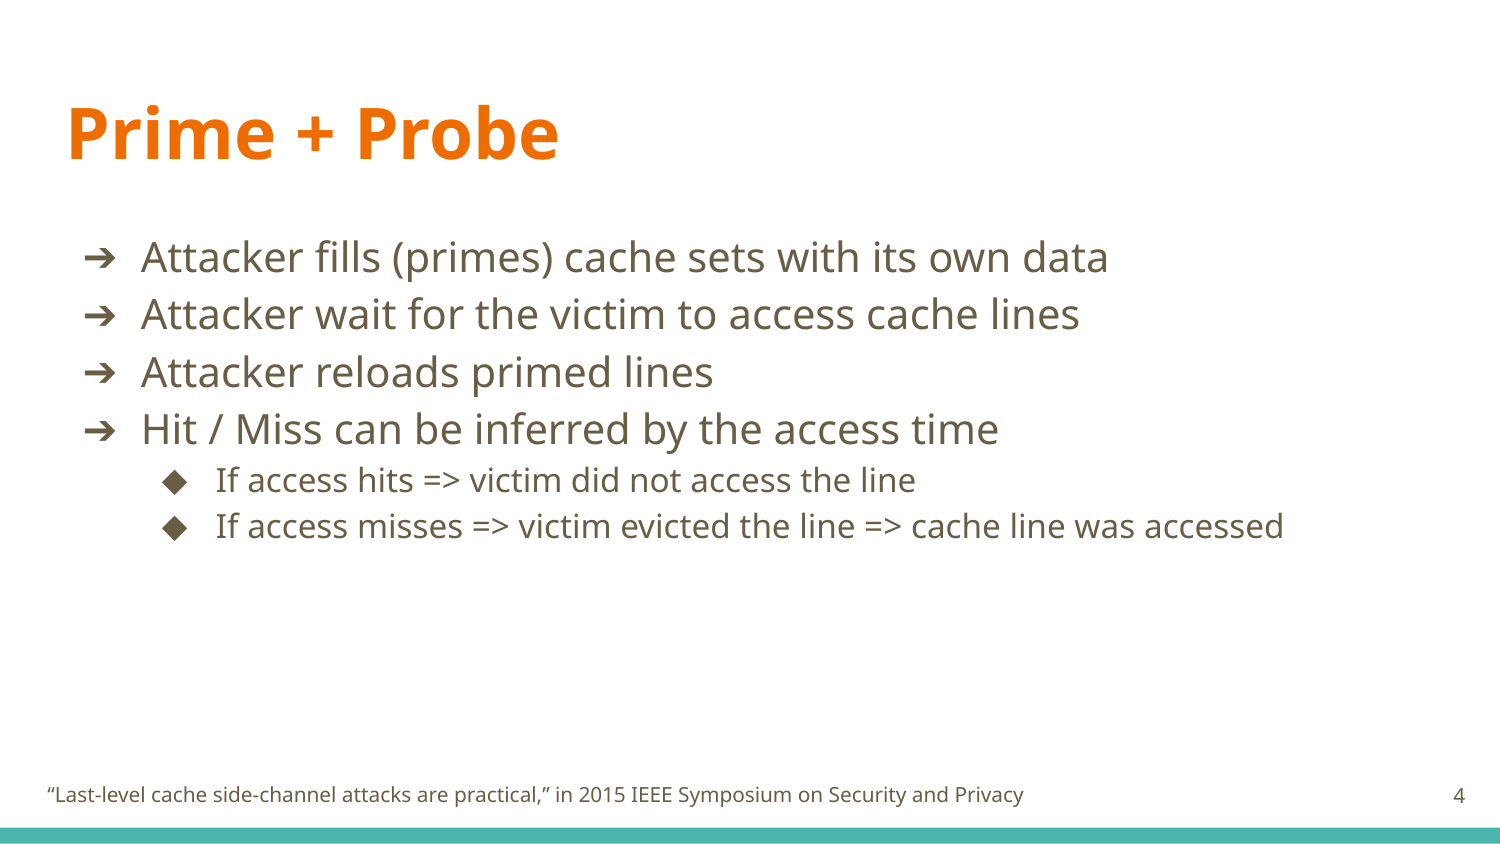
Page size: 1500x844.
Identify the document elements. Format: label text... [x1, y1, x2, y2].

text_box “Last-level cache side-channel attacks are practical,” in 2015 IEEE Symposium on Security and Privacy [32, 769, 1431, 820]
text_box 4 [1389, 764, 1480, 830]
text_box Prime + Probe [51, 72, 1449, 189]
text_box Attacker fills (primes) cache sets with its own data Attacker wait for the victim to access cache lines Attacker reloads primed lines Hit / Miss can be inferred by the access time If access hits => victim did not access the line If access misses => victim evicted the line => cache line was accessed [51, 207, 1449, 750]
